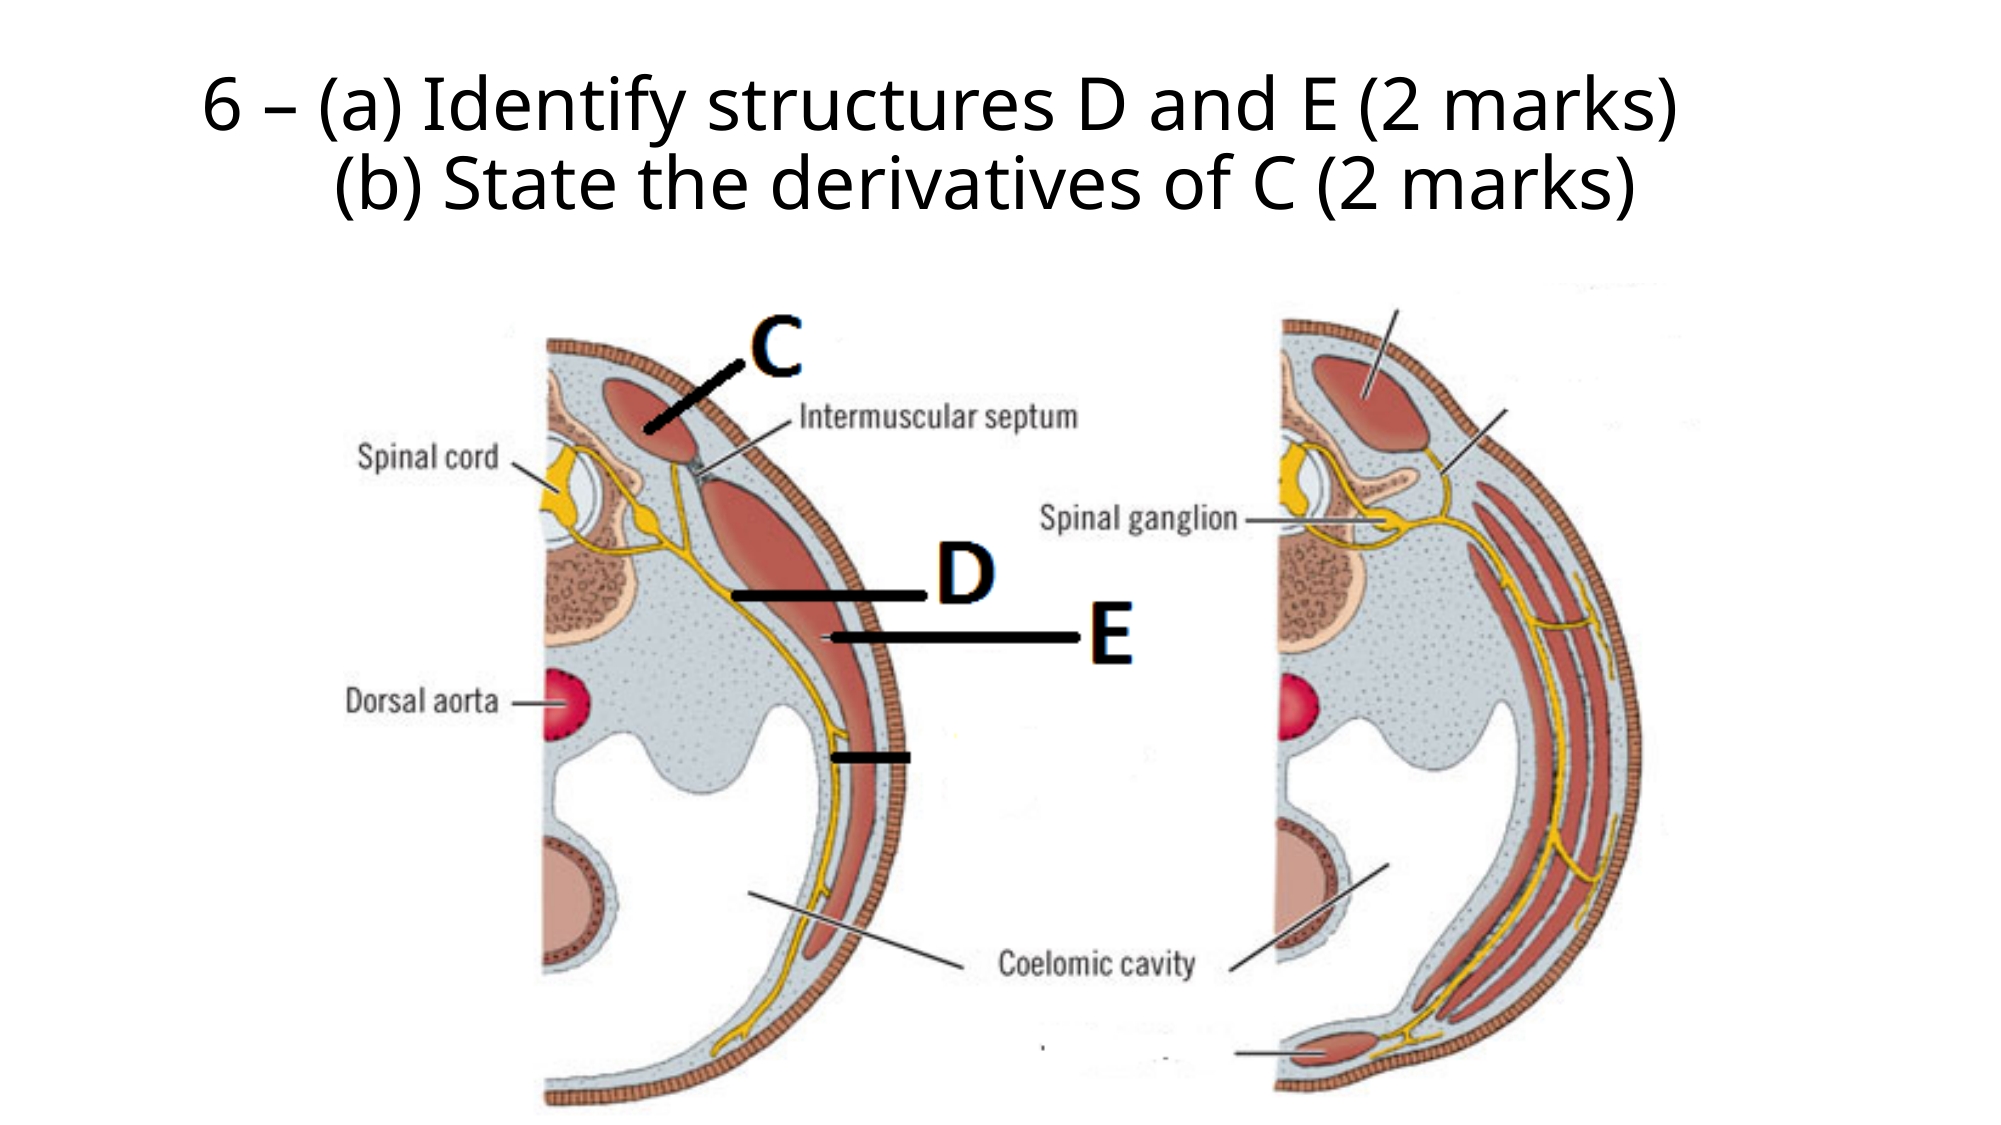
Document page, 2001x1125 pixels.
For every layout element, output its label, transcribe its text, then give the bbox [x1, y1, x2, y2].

picture [343, 283, 1708, 1125]
title 6 – (a) Identify structures D and E (2 marks) (b) State the derivatives of C (2 marks) [186, 9, 1957, 284]
